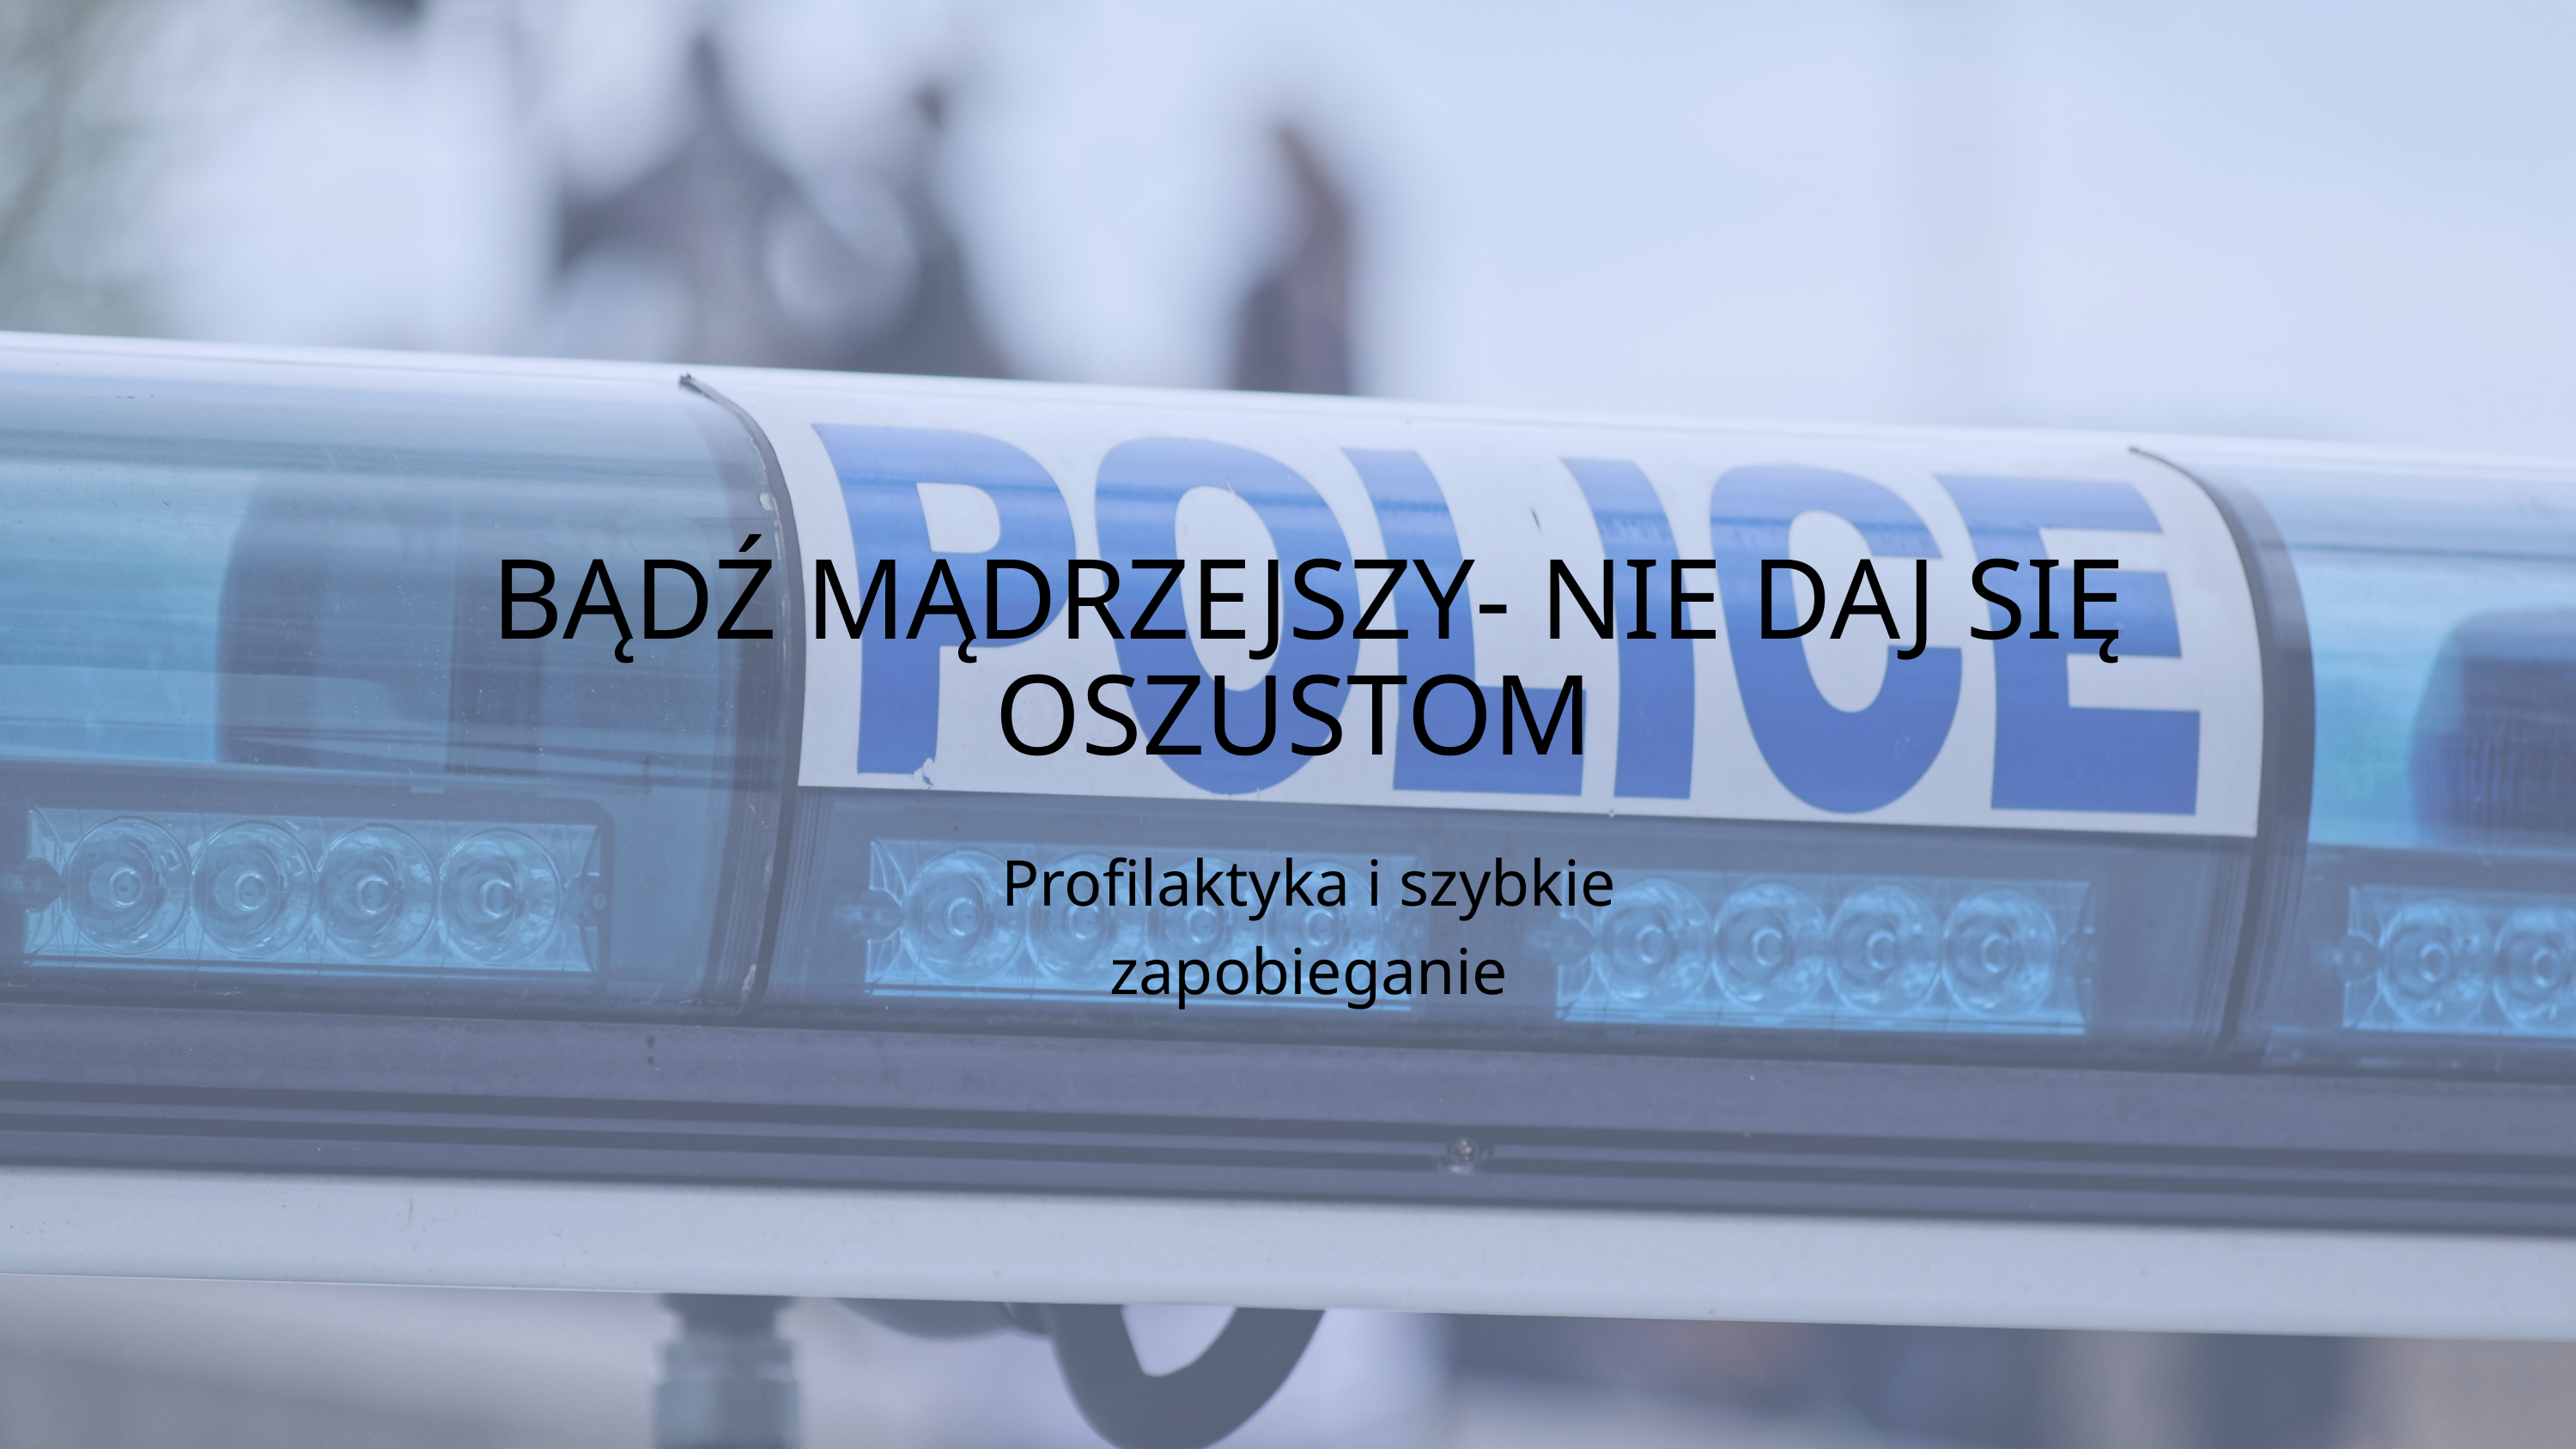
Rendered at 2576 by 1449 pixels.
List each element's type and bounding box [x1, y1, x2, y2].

text_box [0, 0, 2576, 1449]
